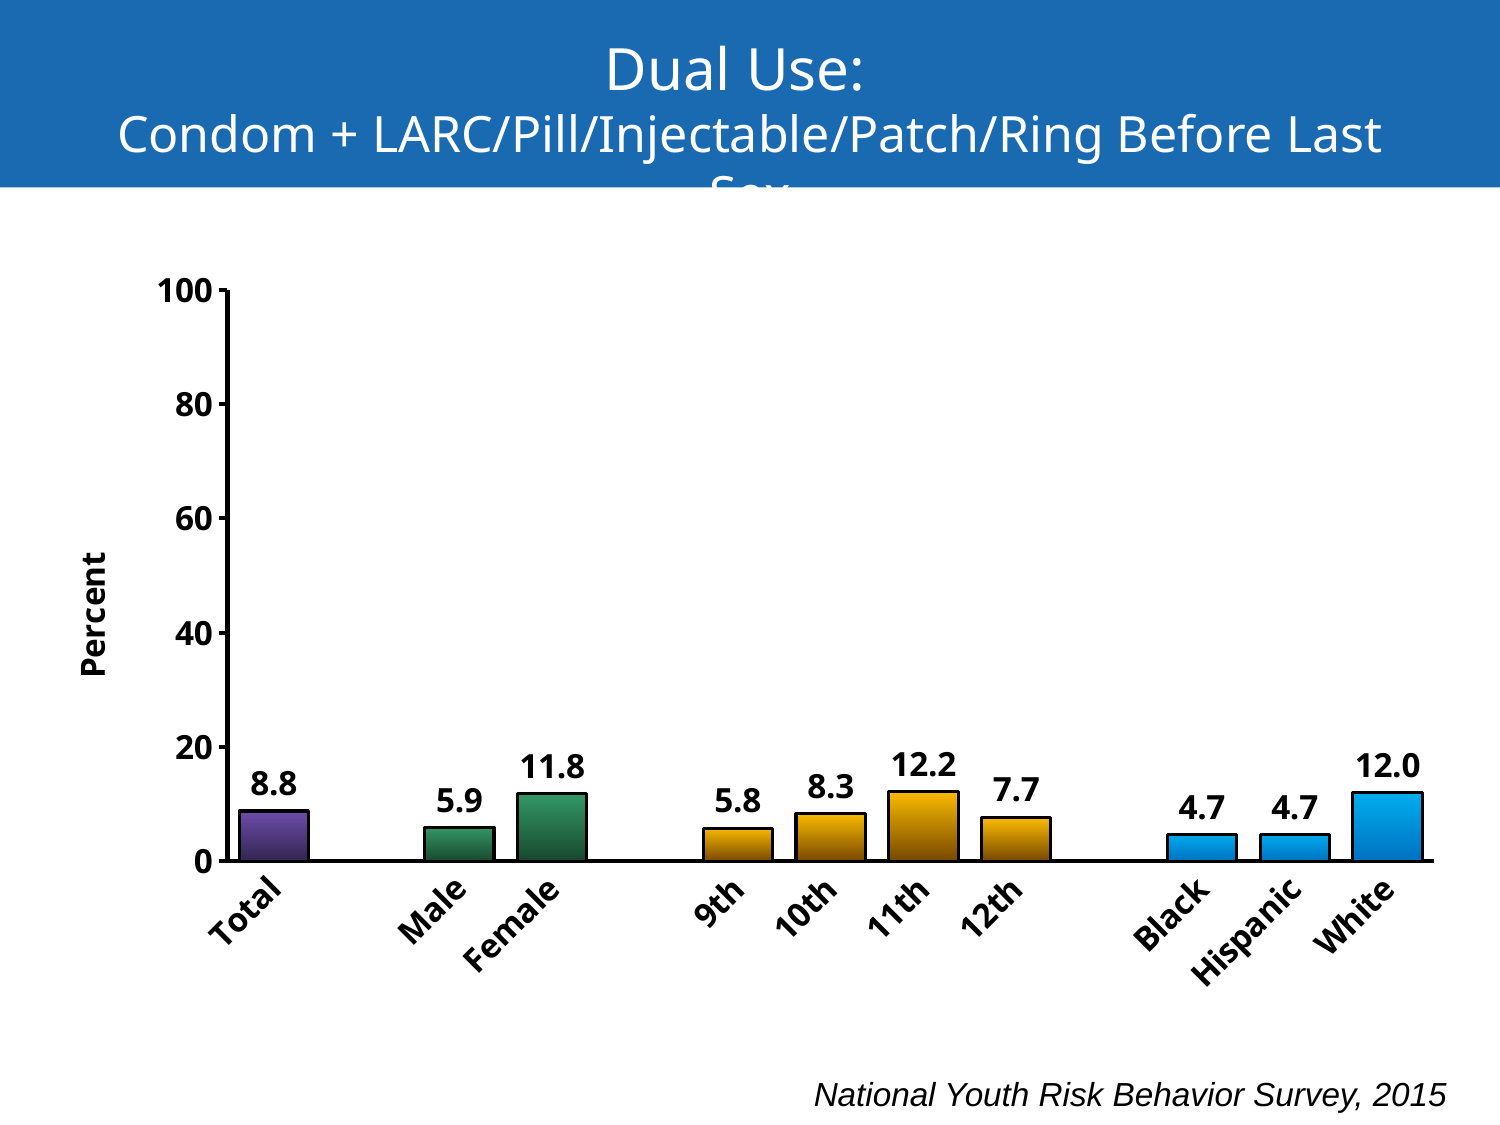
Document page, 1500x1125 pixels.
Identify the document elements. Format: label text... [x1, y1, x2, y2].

text_box National Youth Risk Behavior Survey, 2015 [637, 1065, 1463, 1125]
chart [37, 252, 1463, 1012]
text_box Dual Use: Condom + LARC/Pill/Injectable/Patch/Ring Before Last Sex [74, 24, 1425, 230]
